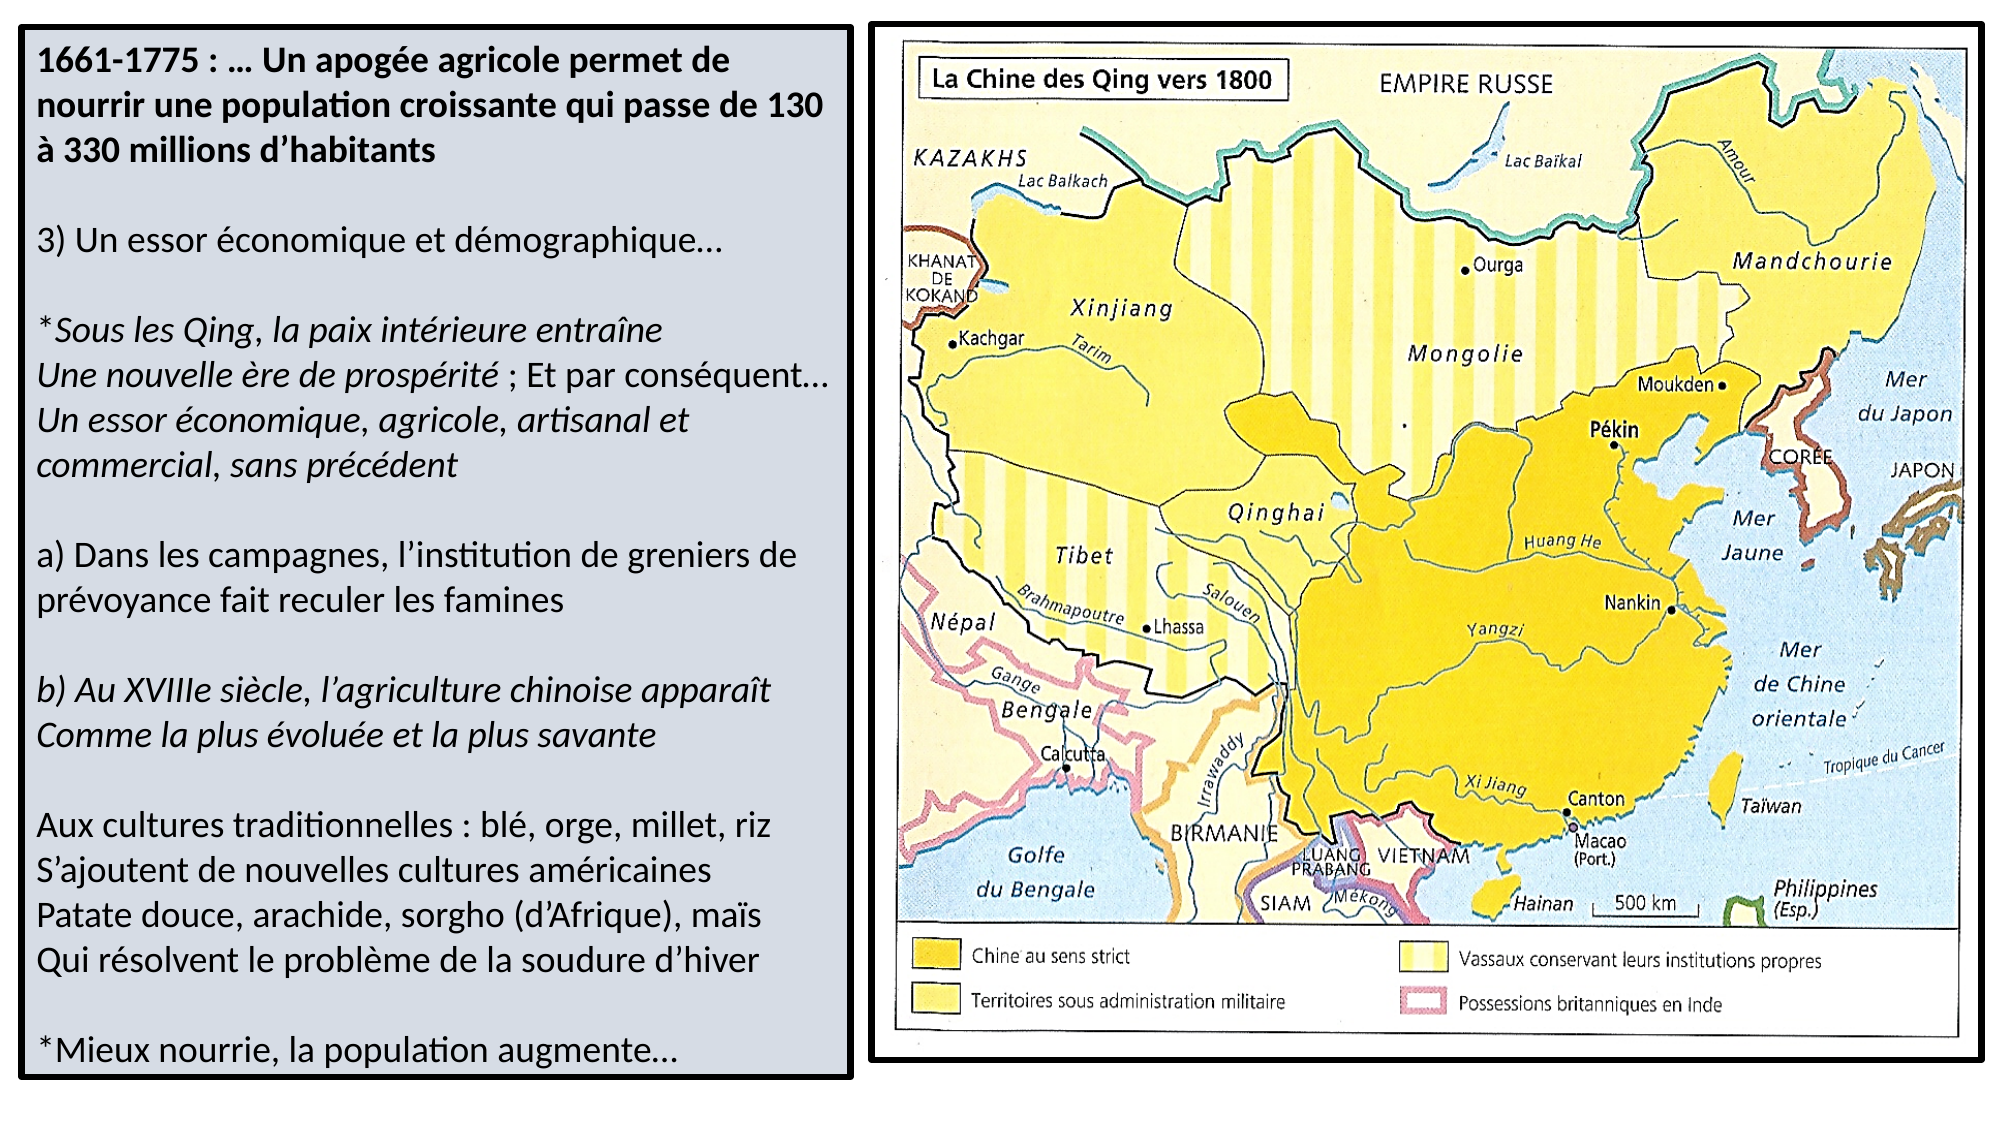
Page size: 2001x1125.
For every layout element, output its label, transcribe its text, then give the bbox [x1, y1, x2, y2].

text_box 1661-1775 : … Un apogée agricole permet de nourrir une population croissante qui passe de 130 à 330 millions d’habitants 3) Un essor économique et démographique… *Sous les Qing, la paix intérieure entraîne Une nouvelle ère de prospérité ; Et par conséquent… Un essor économique, agricole, artisanal et commercial, sans précédent a) Dans les campagnes, l’institution de greniers de prévoyance fait reculer les famines b) Au XVIIIe siècle, l’agriculture chinoise apparaît Comme la plus évoluée et la plus savante Aux cultures traditionnelles : blé, orge, millet, riz S’ajoutent de nouvelles cultures américaines Patate douce, arachide, sorgho (d’Afrique), maïs Qui résolvent le problème de la soudure d’hiver *Mieux nourrie, la population augmente… [21, 27, 851, 1077]
picture [874, 27, 1979, 1057]
